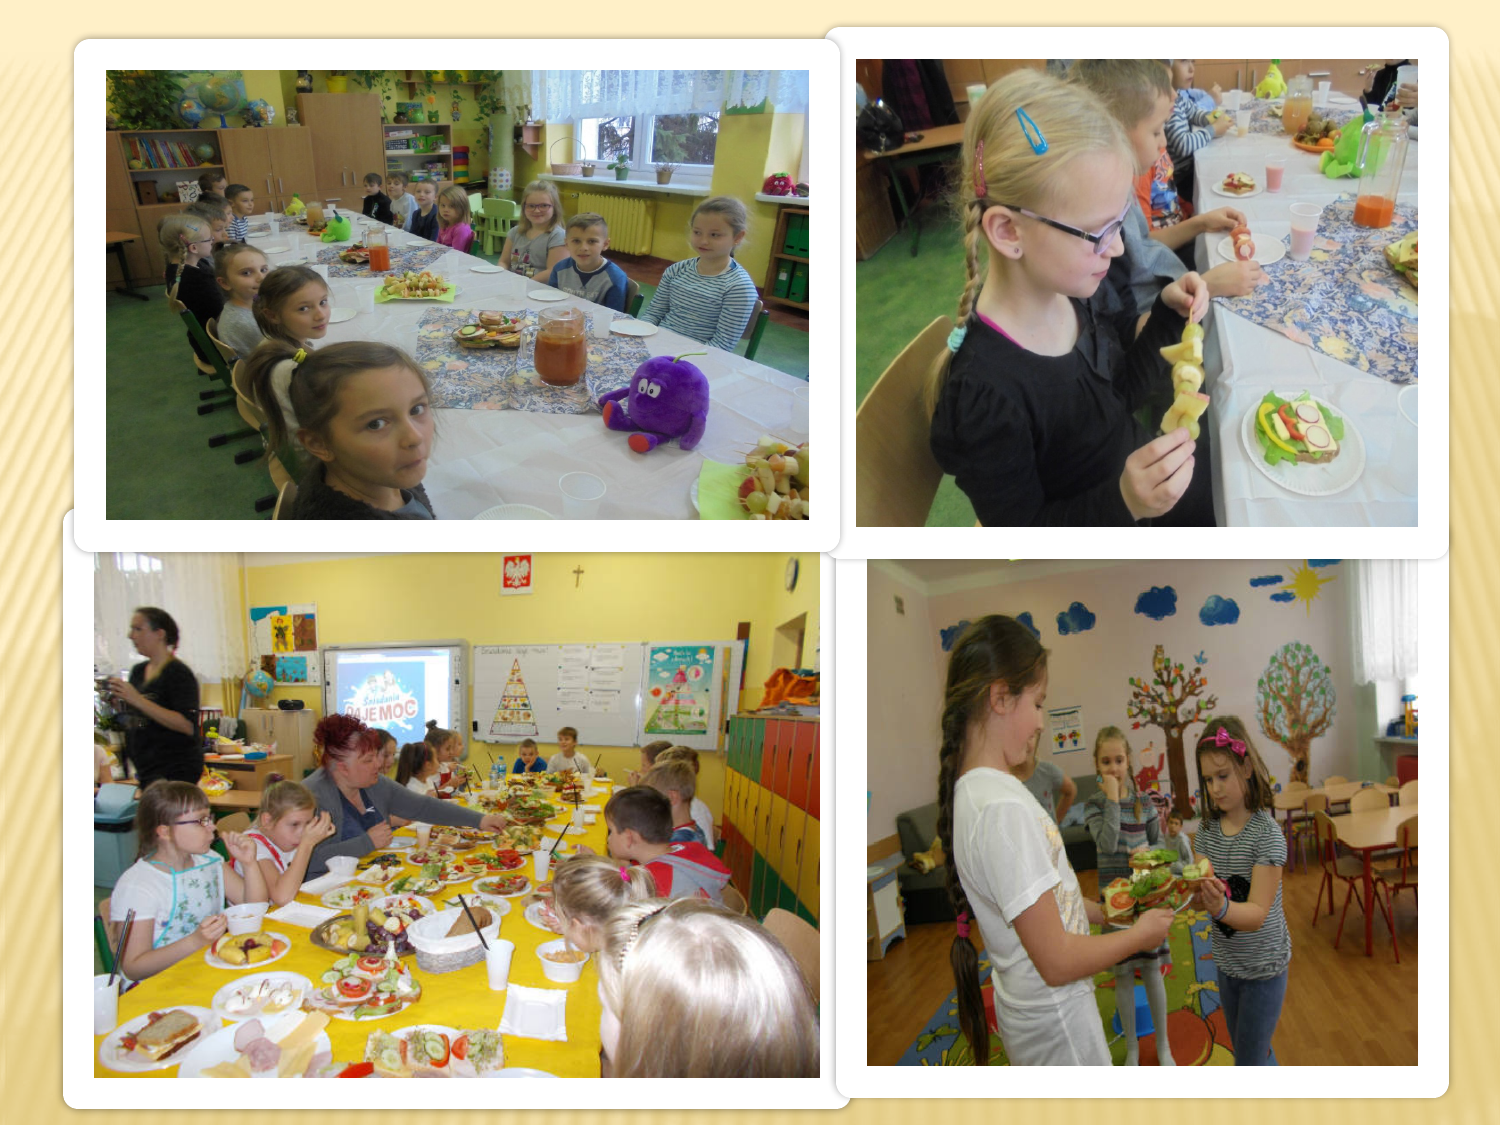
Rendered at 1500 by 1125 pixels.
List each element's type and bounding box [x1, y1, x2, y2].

picture [105, 69, 809, 521]
picture [855, 58, 1419, 528]
picture [866, 550, 1419, 1067]
picture [93, 538, 821, 1079]
